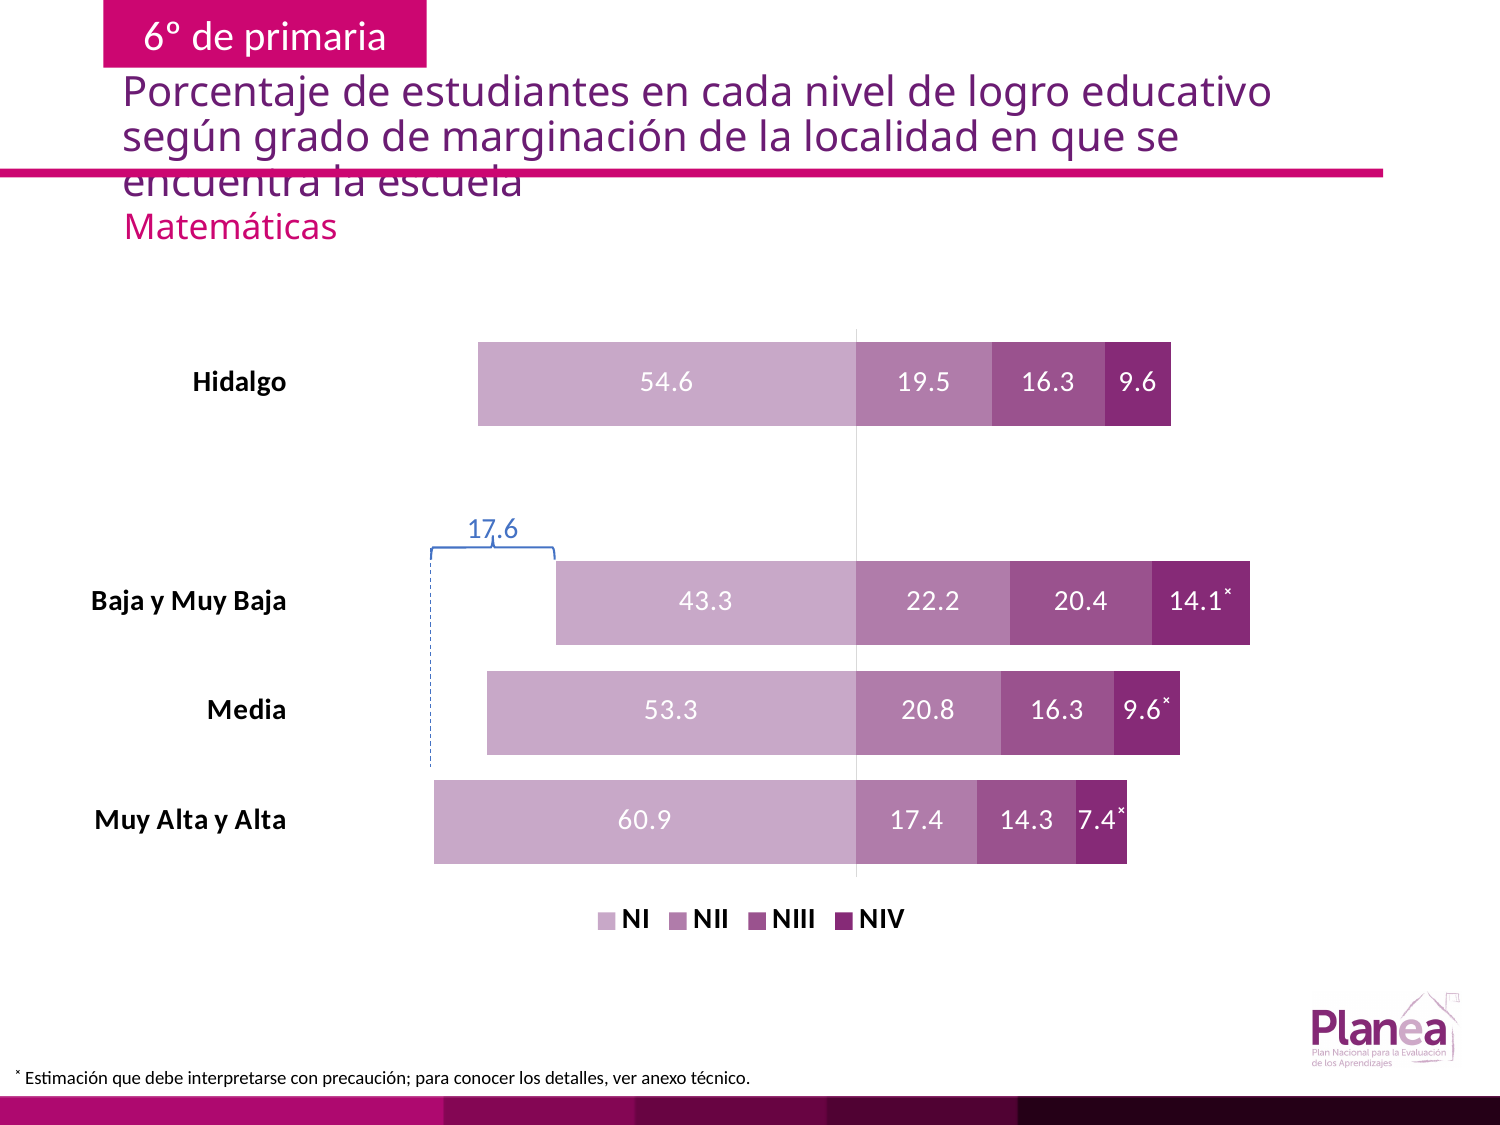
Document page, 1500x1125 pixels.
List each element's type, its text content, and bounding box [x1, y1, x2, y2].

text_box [63, 317, 1439, 943]
text_box [0, 168, 1384, 178]
picture [1312, 991, 1462, 1068]
text_box ˟ Estimación que debe interpretarse con precaución; para conocer los detalles, ver anexo técnico. [0, 1058, 834, 1096]
list Matemáticas [108, 196, 1403, 304]
title Porcentaje de estudiantes en cada nivel de logro educativo según grado de marginación de la localidad en que se encuentra la escuela [107, 62, 1402, 201]
picture [0, 1096, 1500, 1125]
